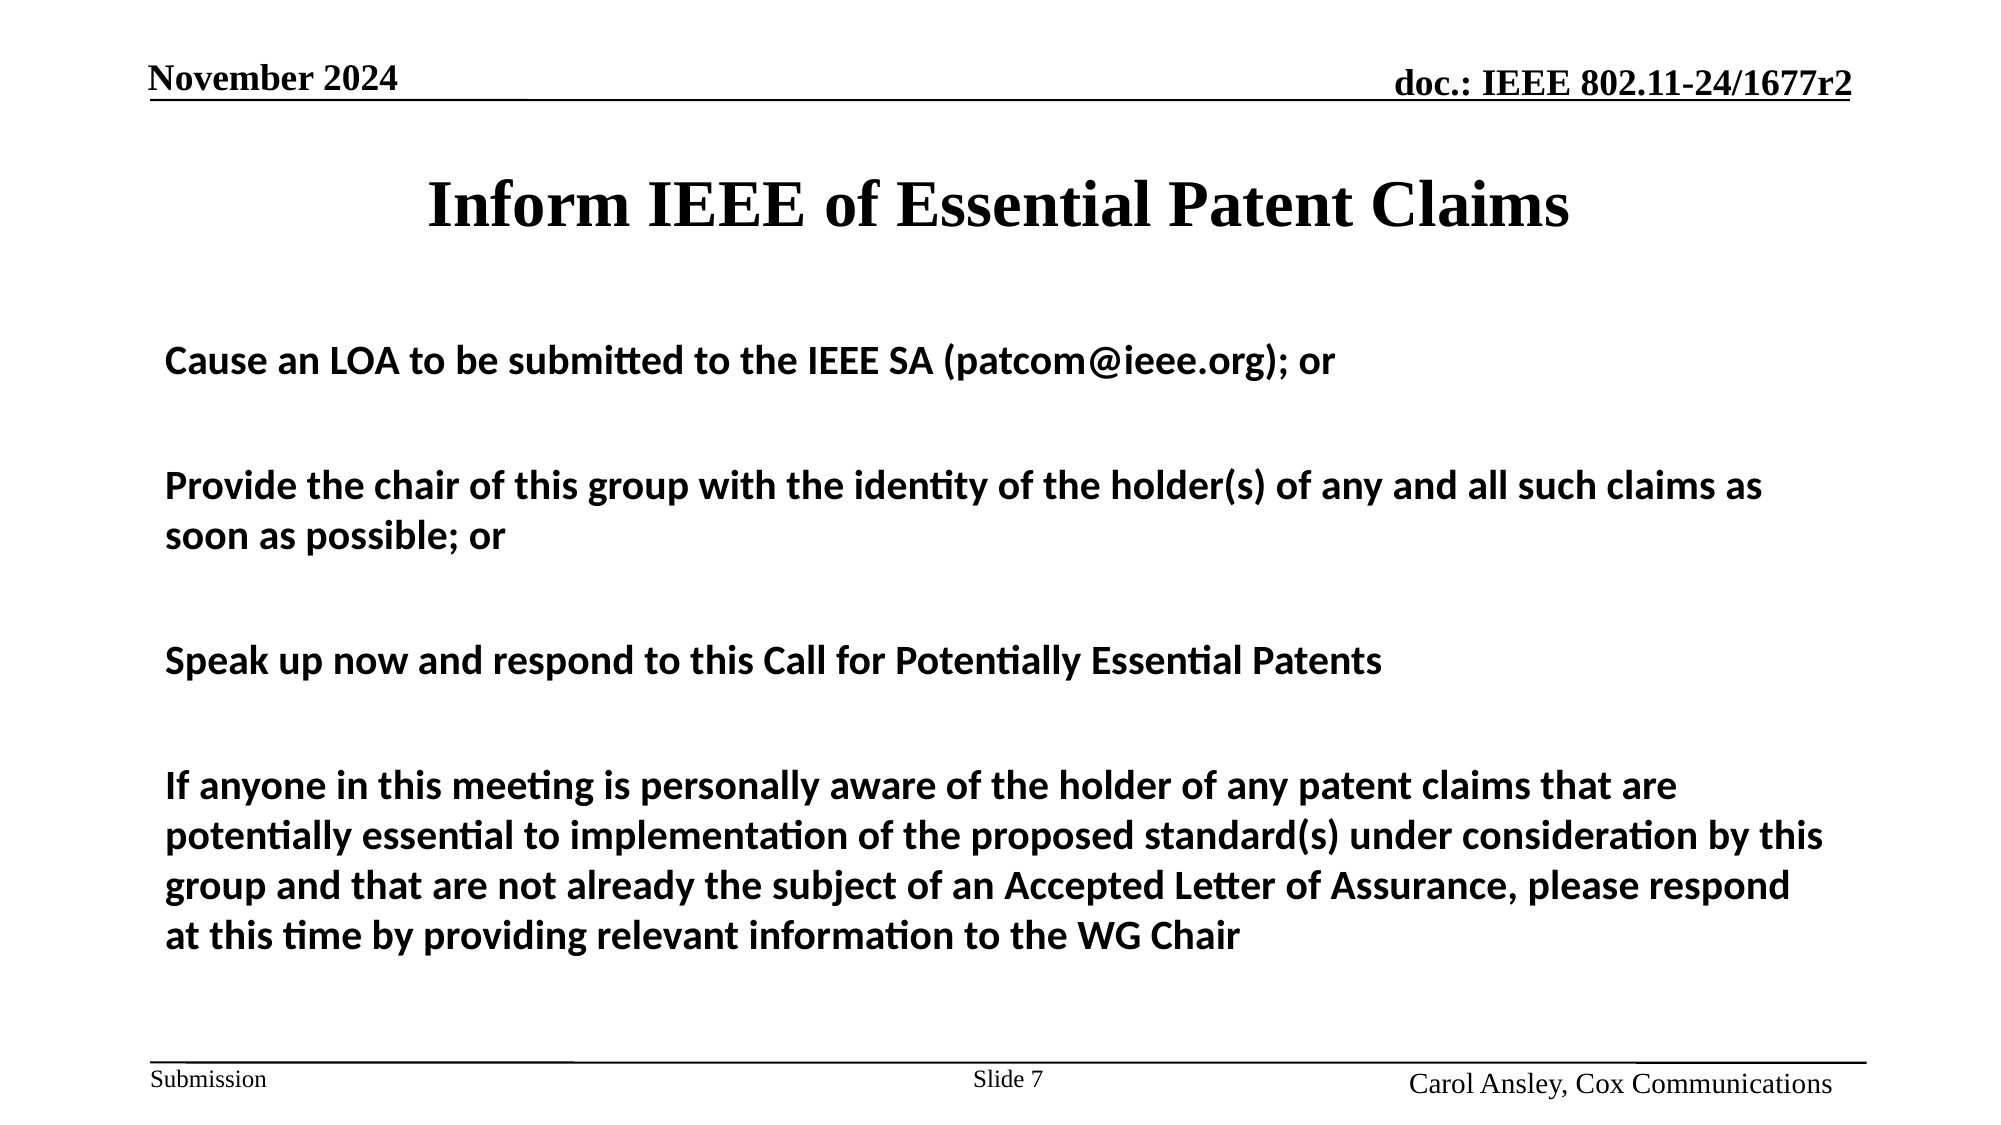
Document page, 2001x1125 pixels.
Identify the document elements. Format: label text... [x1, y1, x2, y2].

slide_number Slide 7 [950, 1061, 1067, 1123]
title Inform IEEE of Essential Patent Claims [149, 112, 1850, 288]
list Cause an LOA to be submitted to the IEEE SA (patcom@ieee.org); or Provide the chair of this group with the identity of the holder(s) of any and all such claims as soon as possible; or Speak up now and respond to this Call for Potentially Essential Patents If anyone in this meeting is personally aware of the holder of any patent claims that are potentially essential to implementation of the proposed standard(s) under consideration by this group and that are not already the subject of an Accepted Letter of Assurance, please respond at this time by providing relevant information to the WG Chair [149, 324, 1850, 1000]
